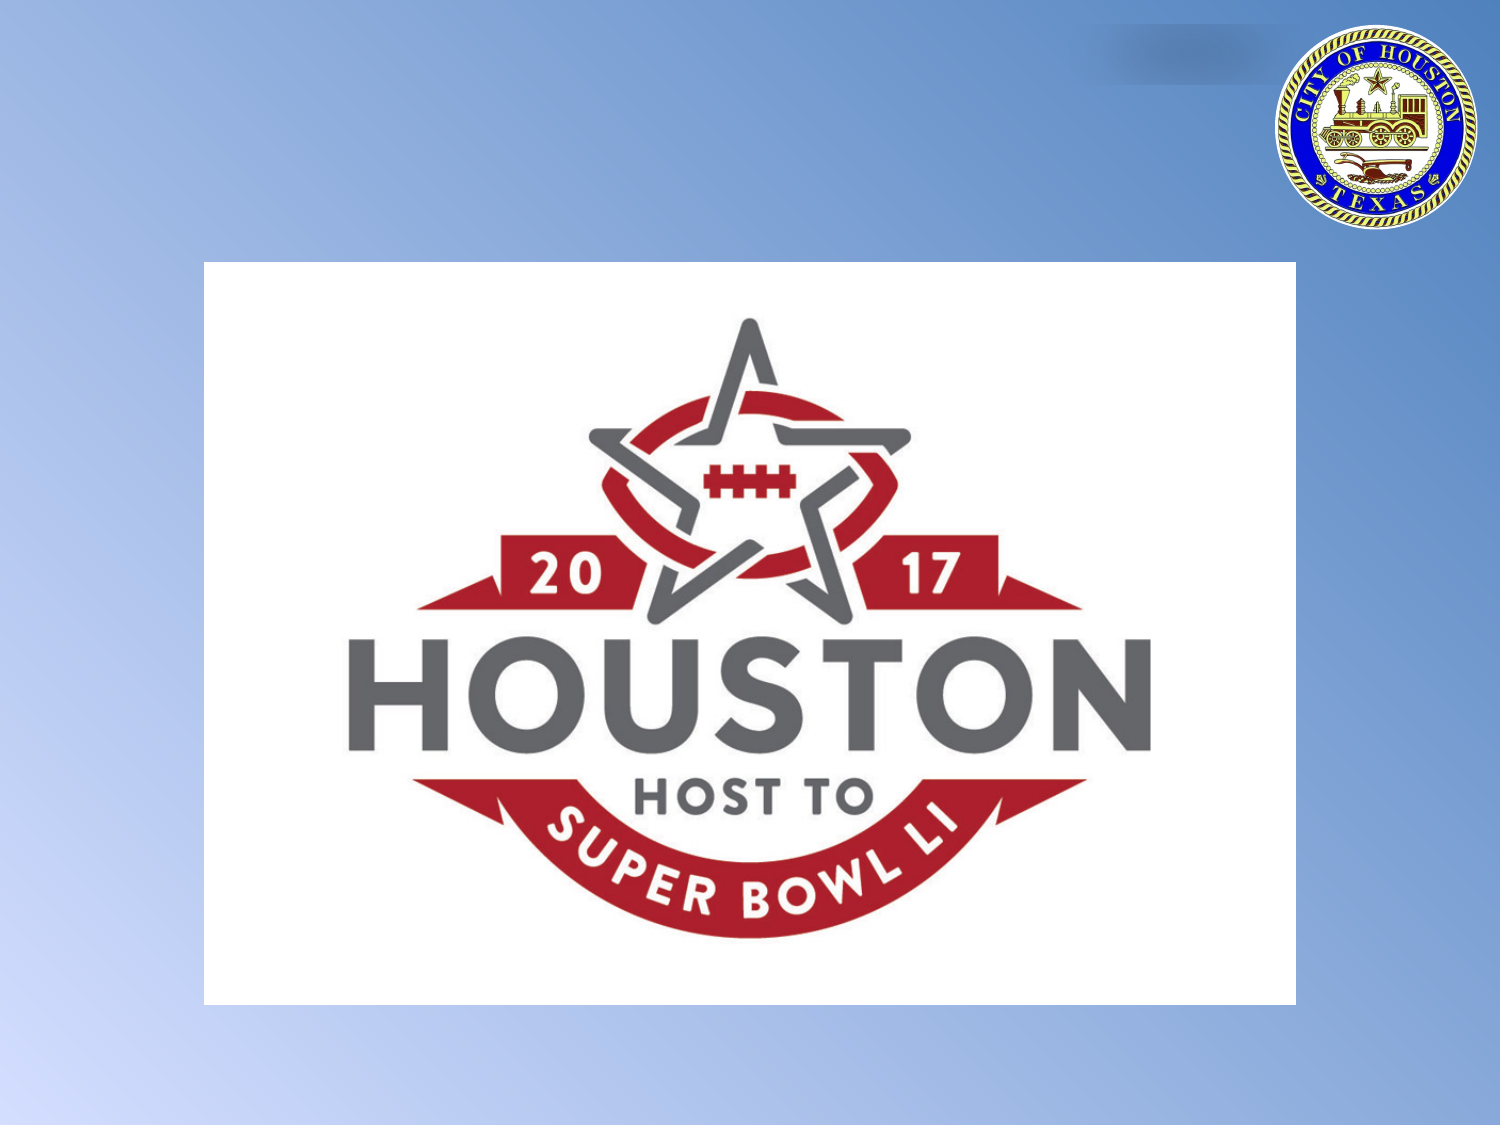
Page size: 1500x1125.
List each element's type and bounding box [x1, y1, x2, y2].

list [204, 262, 1296, 1006]
picture [1275, 24, 1478, 230]
